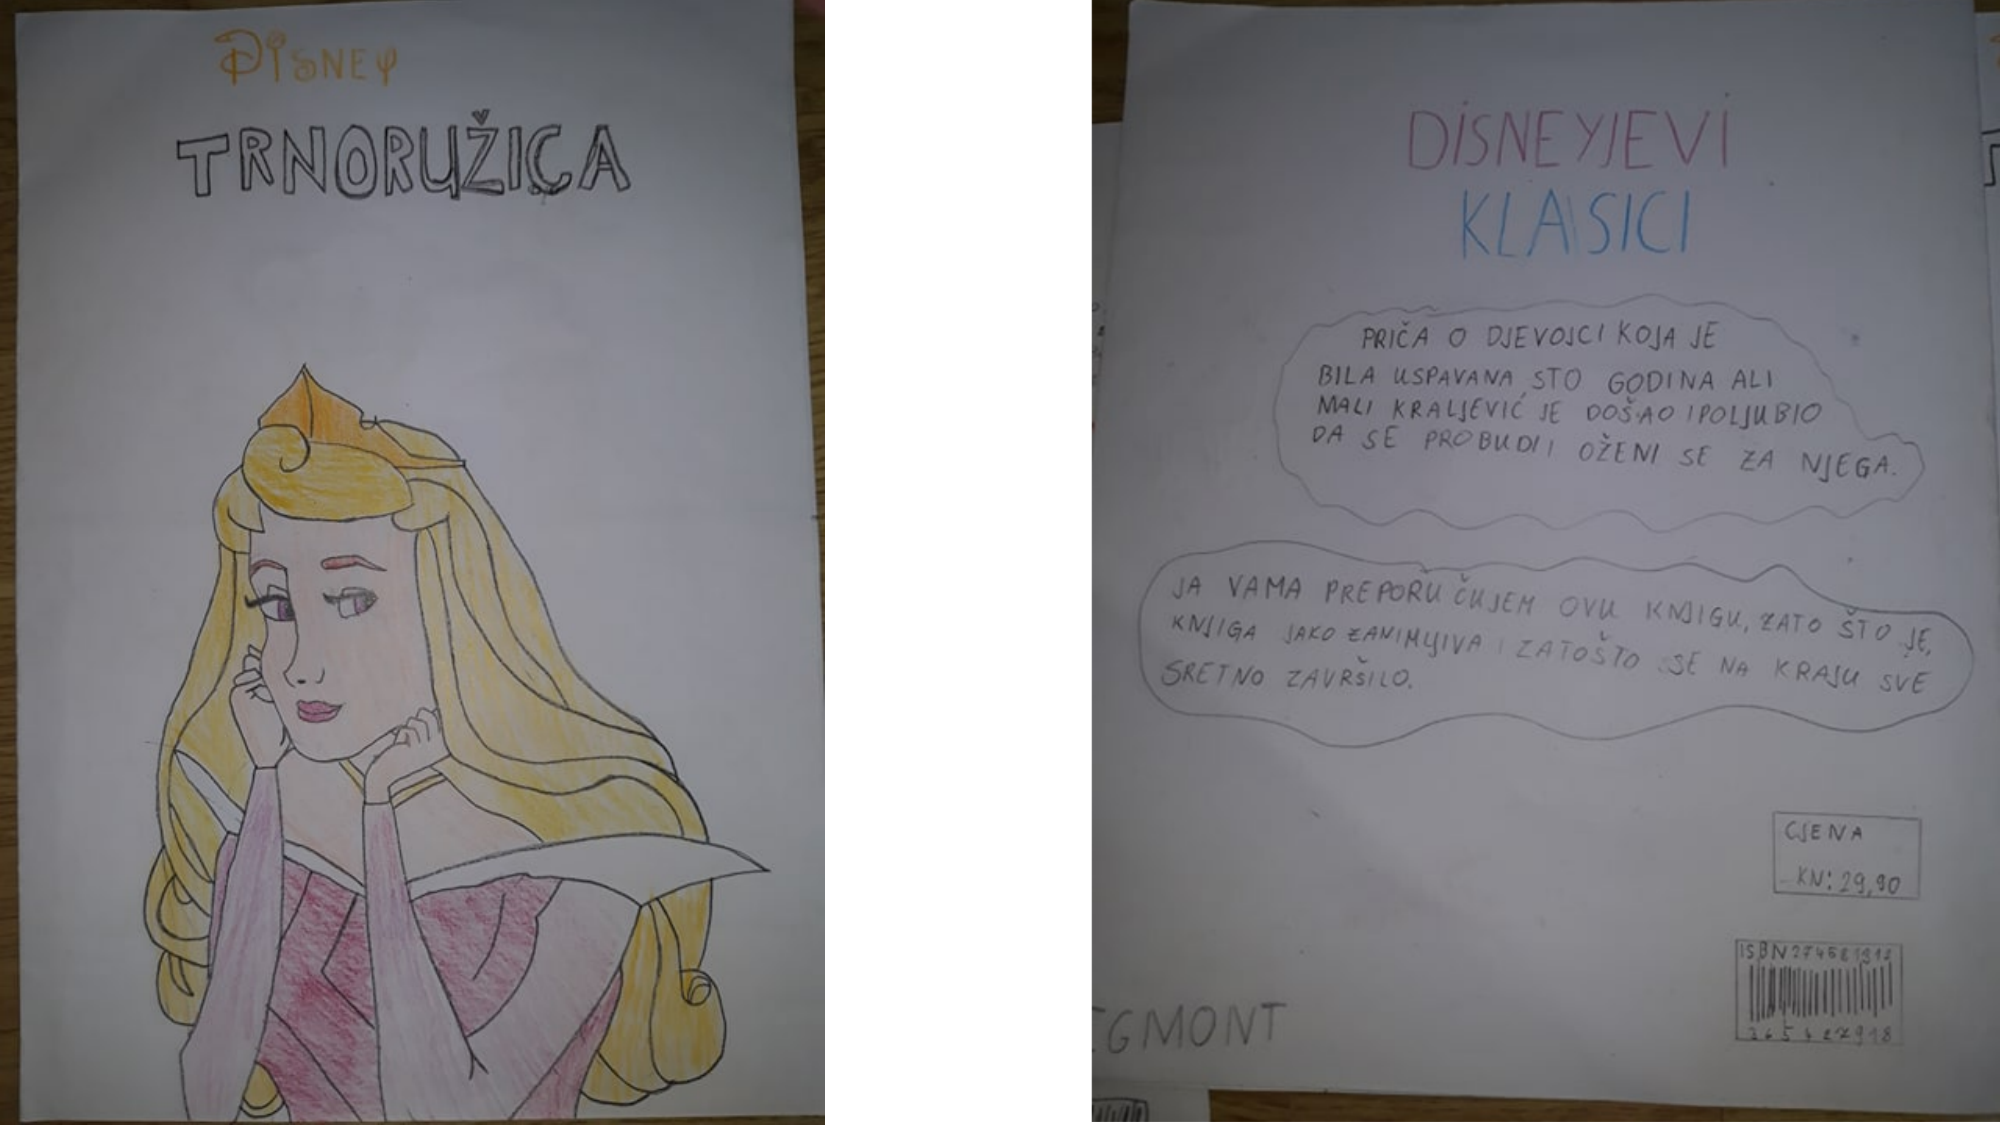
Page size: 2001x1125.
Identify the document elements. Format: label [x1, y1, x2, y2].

picture [925, 0, 2000, 1121]
list [0, 0, 826, 1125]
